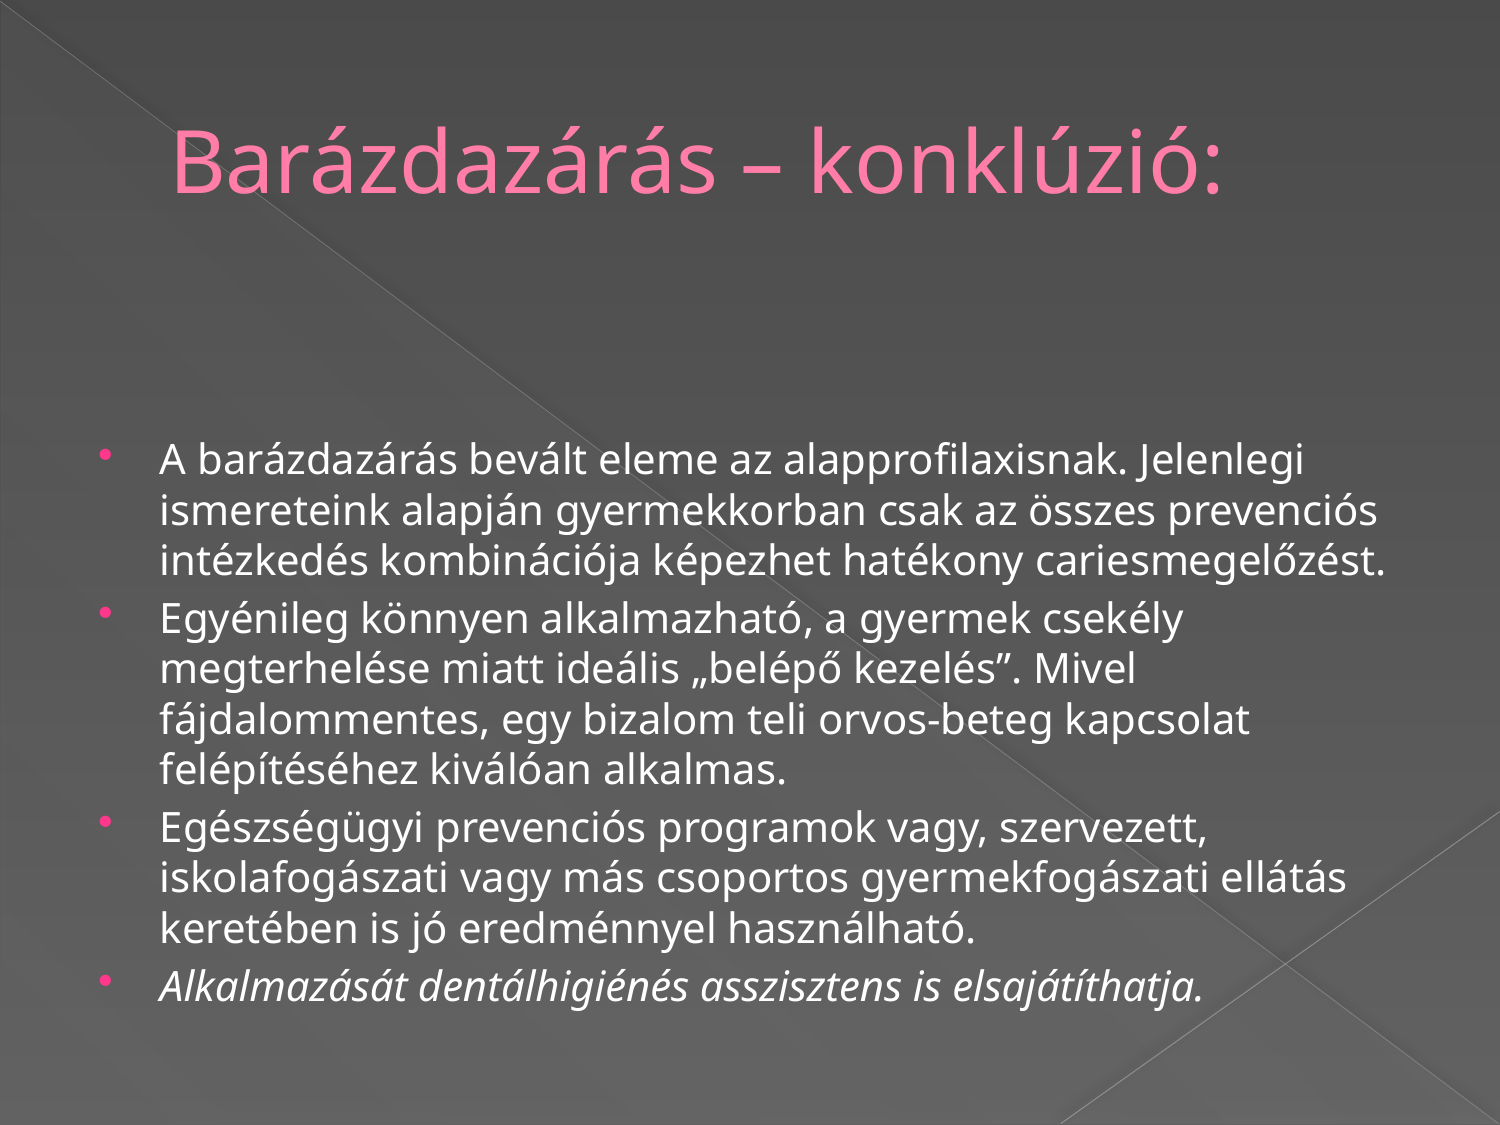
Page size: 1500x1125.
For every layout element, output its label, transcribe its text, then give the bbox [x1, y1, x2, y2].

list A barázdazárás bevált eleme az alapprofilaxisnak. Jelenlegi ismereteink alapján gyermekkorban csak az összes prevenciós intézkedés kombinációja képezhet hatékony cariesmegelőzést. Egyénileg könnyen alkalmazható, a gyermek csekély megterhelése miatt ideális „belépő kezelés”. Mivel fájdalommentes, egy bizalom teli orvos-beteg kapcsolat felépítéséhez kiválóan alkalmas. Egészségügyi prevenciós programok vagy, szervezett, iskolafogászati vagy más csoportos gyermekfogászati ellátás keretében is jó eredménnyel használható. Alkalmazását dentálhigiénés asszisztens is elsajátíthatja. [75, 308, 1425, 1059]
title Barázdazárás – konklúzió: [75, 43, 1425, 274]
